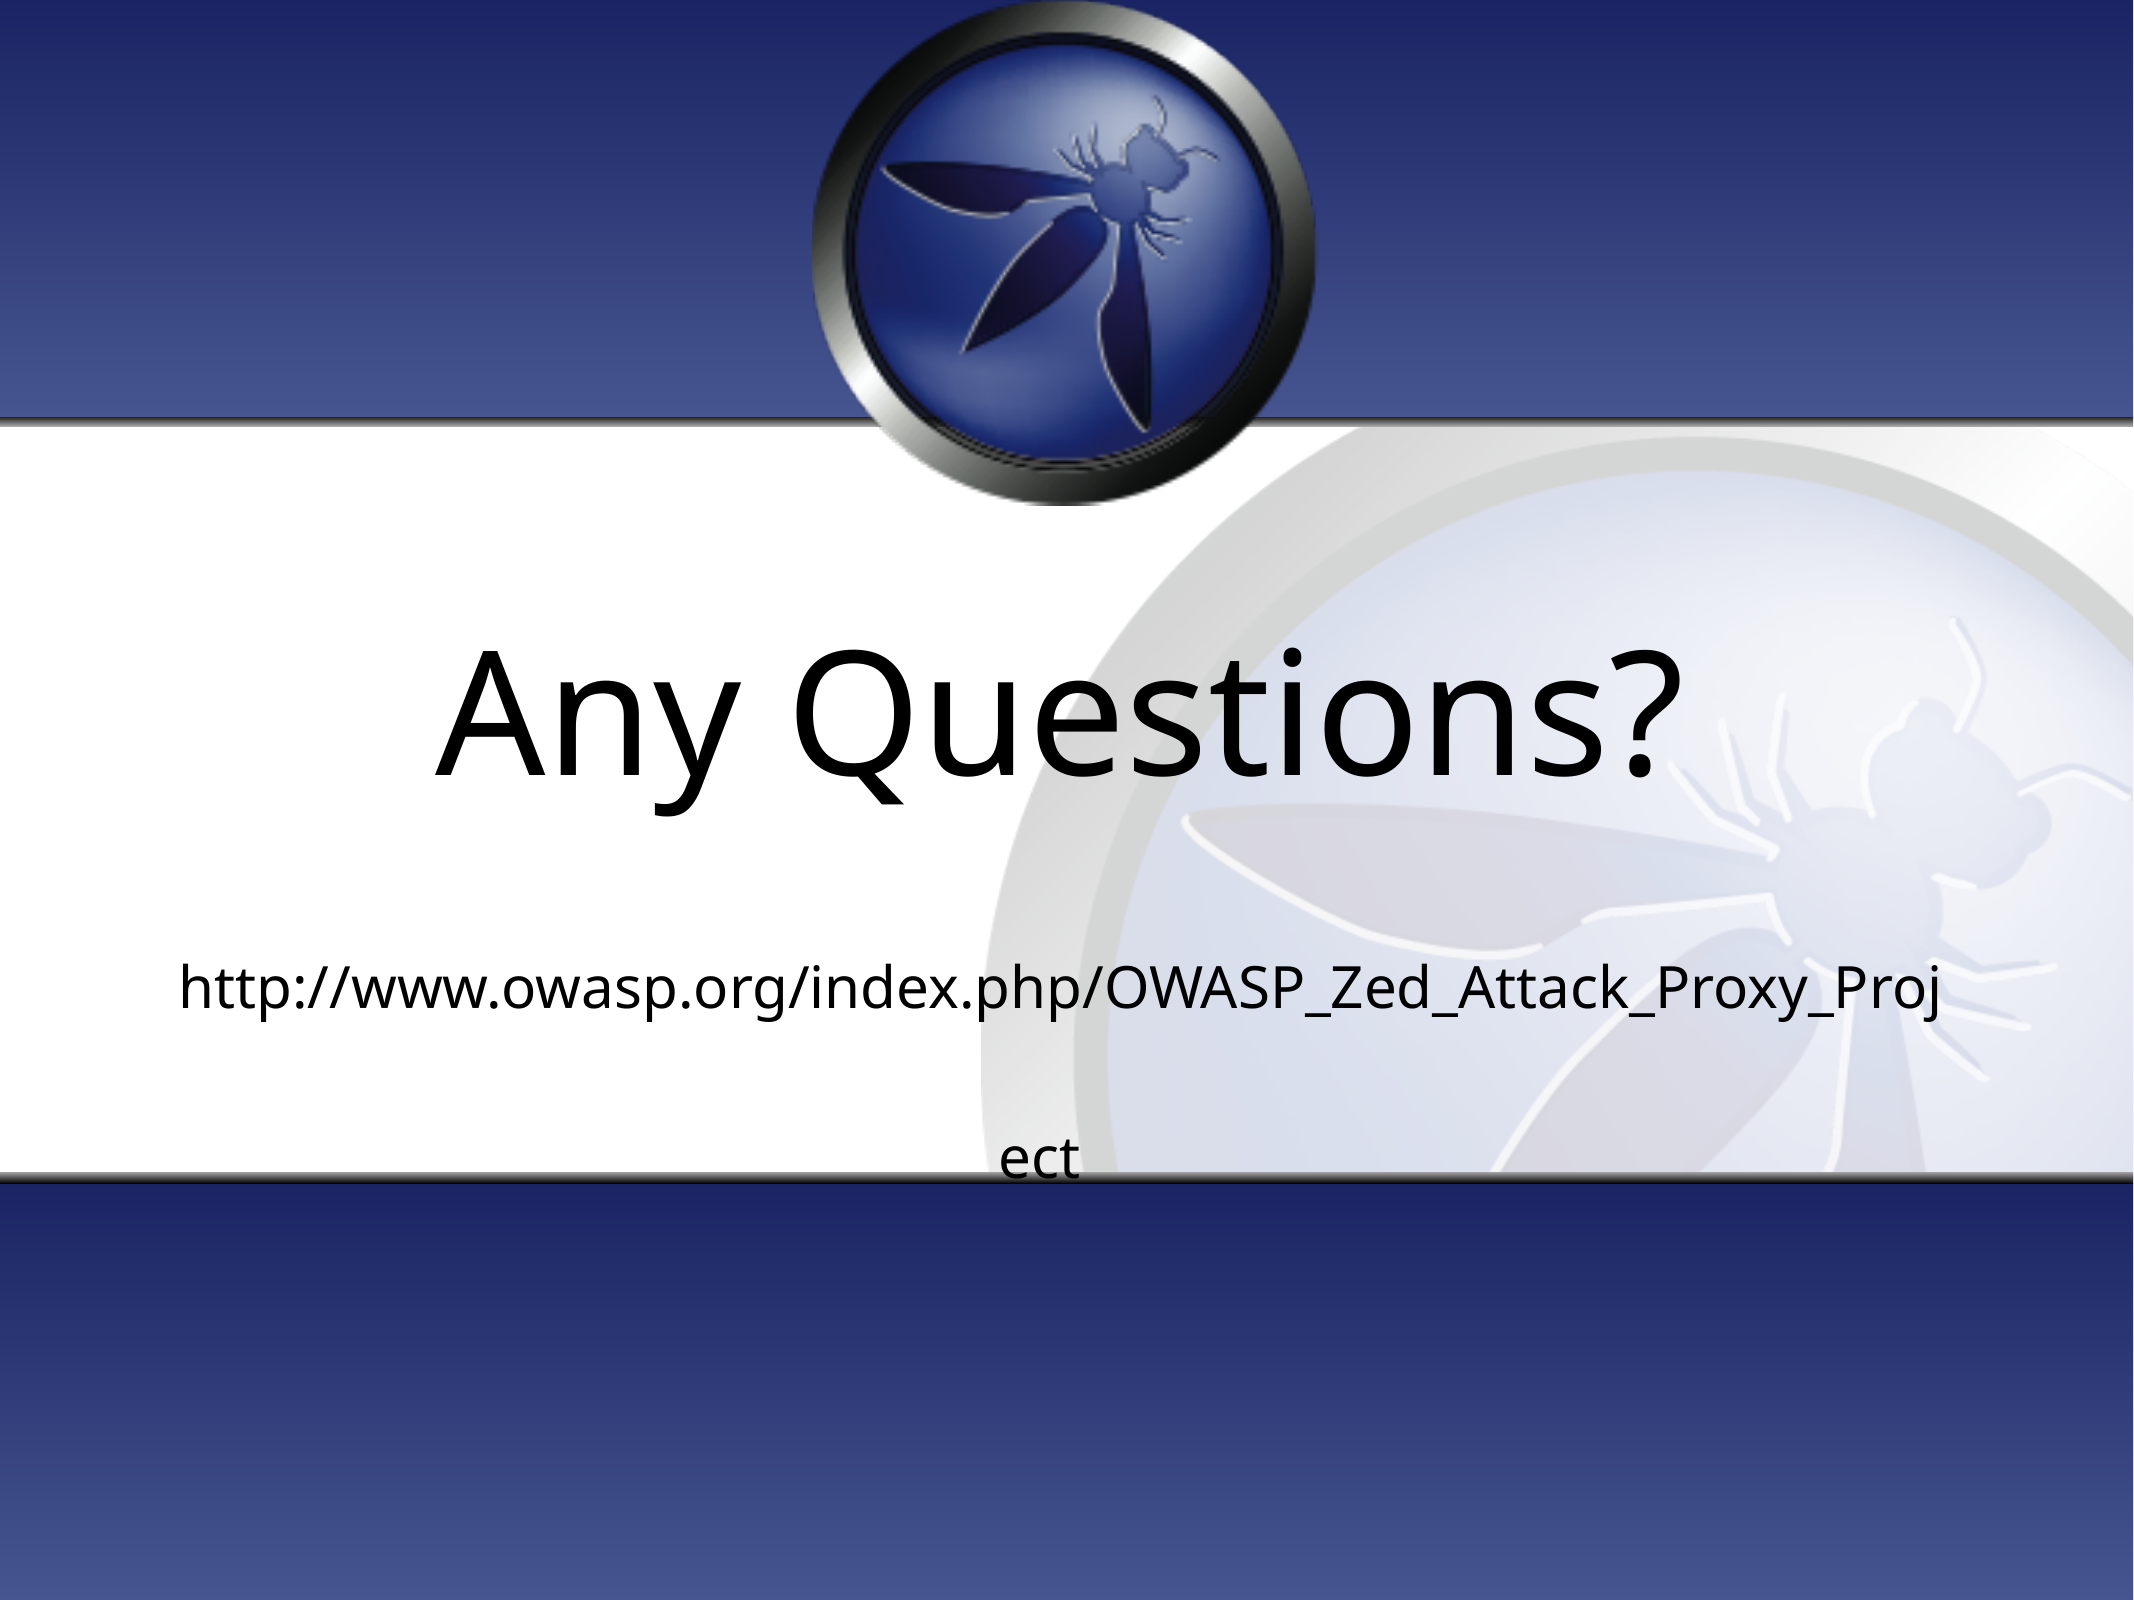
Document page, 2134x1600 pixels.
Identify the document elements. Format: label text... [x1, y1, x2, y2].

picture [812, 0, 2134, 1600]
title Any Questions? http://www.owasp.org/index.php/OWASP_Zed_Attack_Proxy_Project [153, 662, 1967, 1151]
